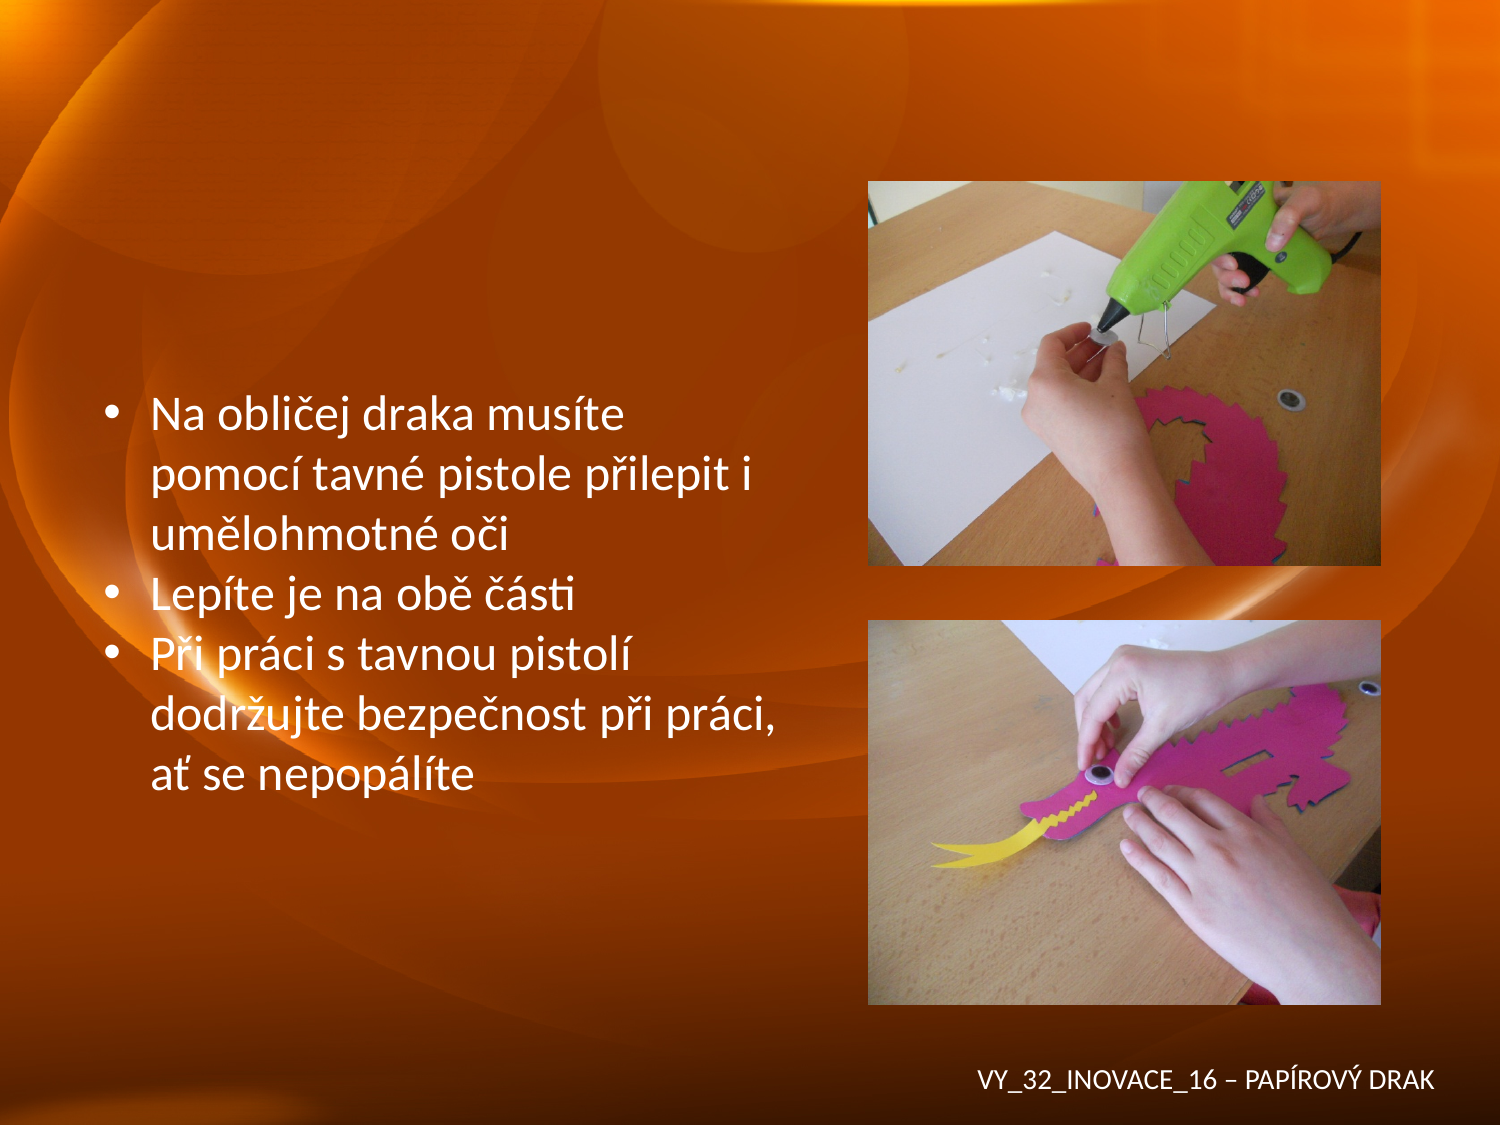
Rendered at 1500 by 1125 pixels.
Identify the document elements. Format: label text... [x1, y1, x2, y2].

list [867, 181, 1381, 566]
text_box VY_32_INOVACE_16 – PAPÍROVÝ DRAK [962, 1053, 1500, 1125]
text_box Na obličej draka musíte pomocí tavné pistole přilepit i umělohmotné oči Lepíte je na obě části Při práci s tavnou pistolí dodržujte bezpečnost při práci, ať se nepopálíte [88, 373, 798, 809]
picture [0, 0, 1500, 1125]
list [867, 620, 1381, 1005]
